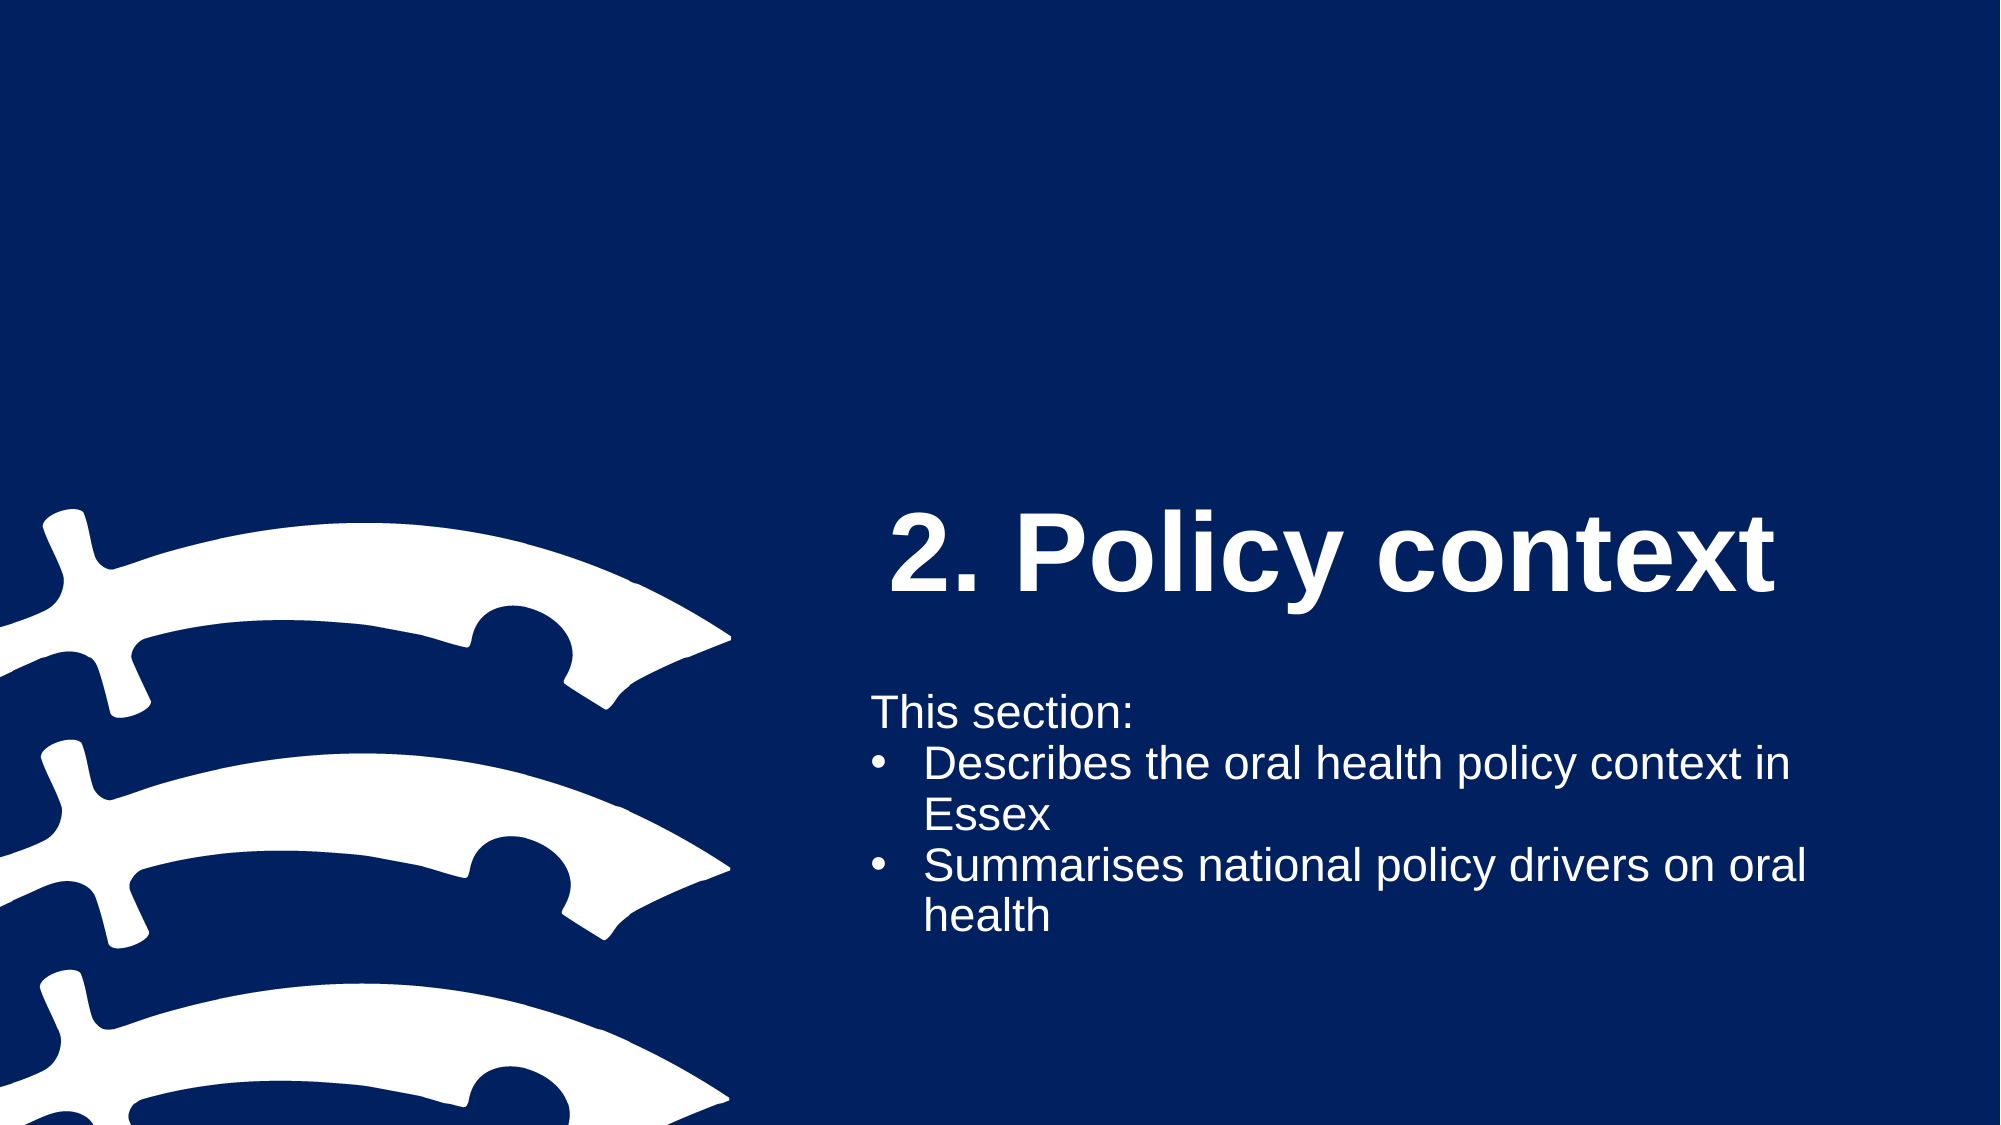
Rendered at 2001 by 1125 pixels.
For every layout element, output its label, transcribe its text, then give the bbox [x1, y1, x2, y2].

title 2. Policy context [874, 352, 1905, 616]
picture [0, 509, 732, 1125]
text_box This section: Describes the oral health policy context in Essex Summarises national policy drivers on oral health [855, 679, 1887, 943]
